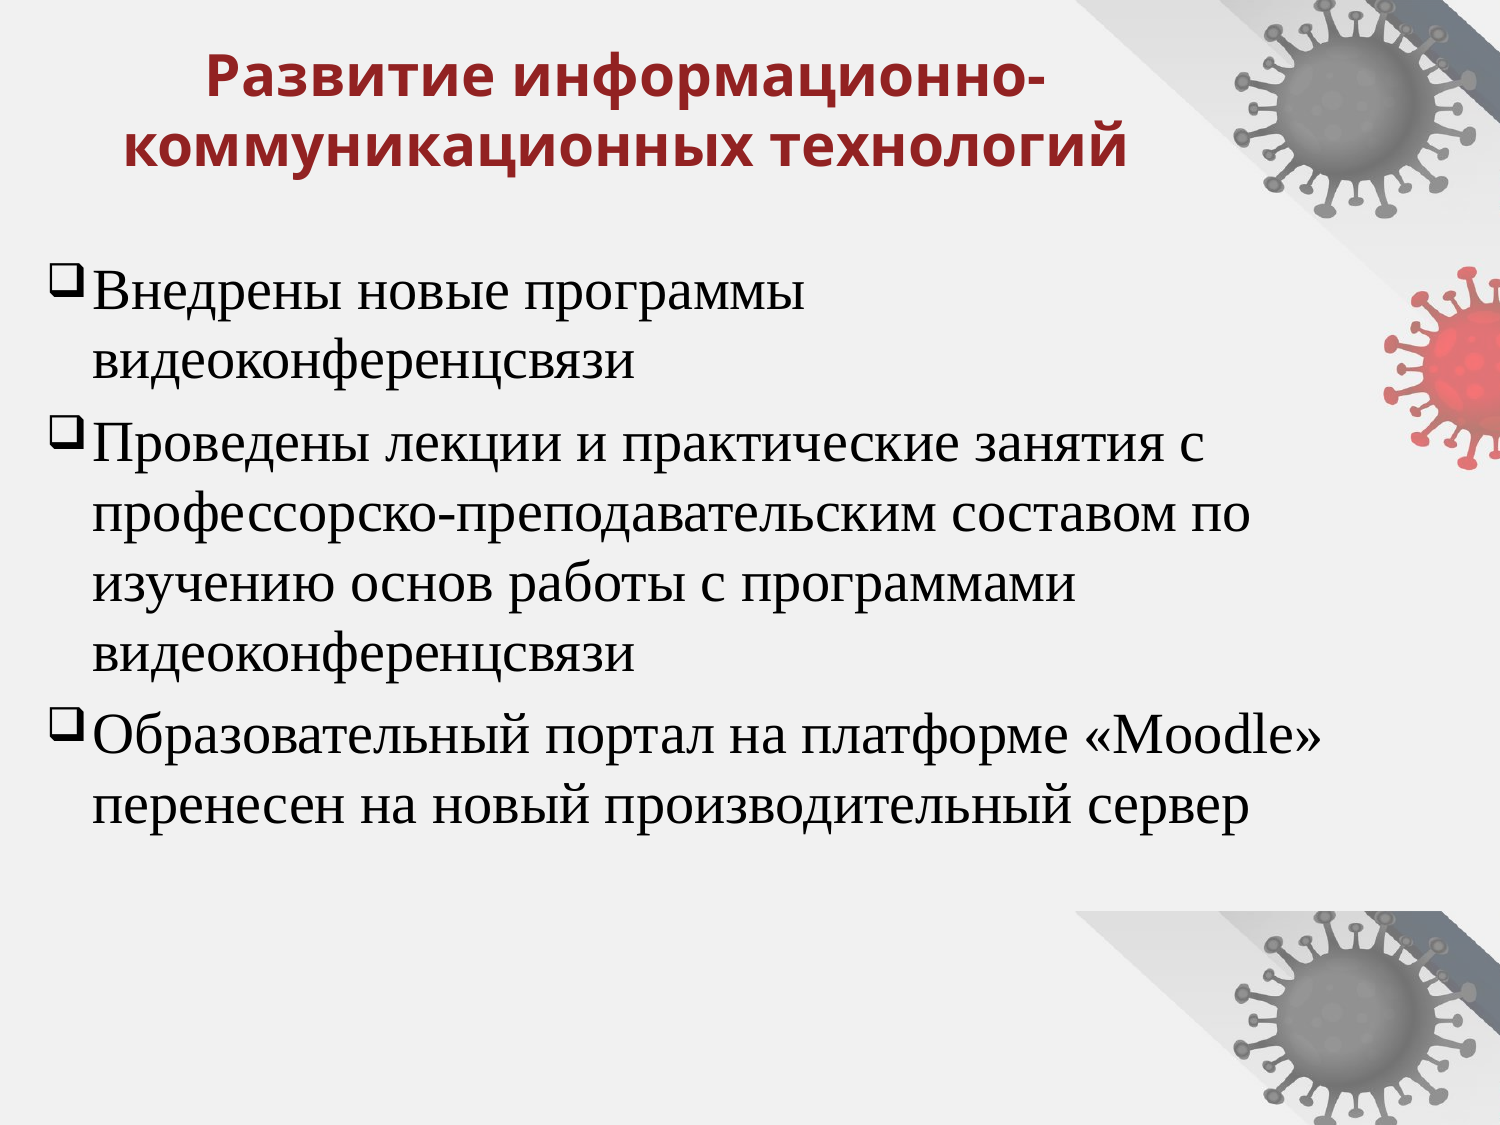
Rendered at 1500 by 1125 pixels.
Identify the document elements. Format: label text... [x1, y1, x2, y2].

list Внедрены новые программы видеоконференцсвязи Проведены лекции и практические занятия с профессорско-преподавательским составом по изучению основ работы с программами видеоконференцсвязи Образовательный портал на платформе «Moodle» перенесен на новый производительный сервер [17, 243, 1353, 1012]
title Развитие информационно-коммуникационных технологий [17, 19, 1235, 197]
